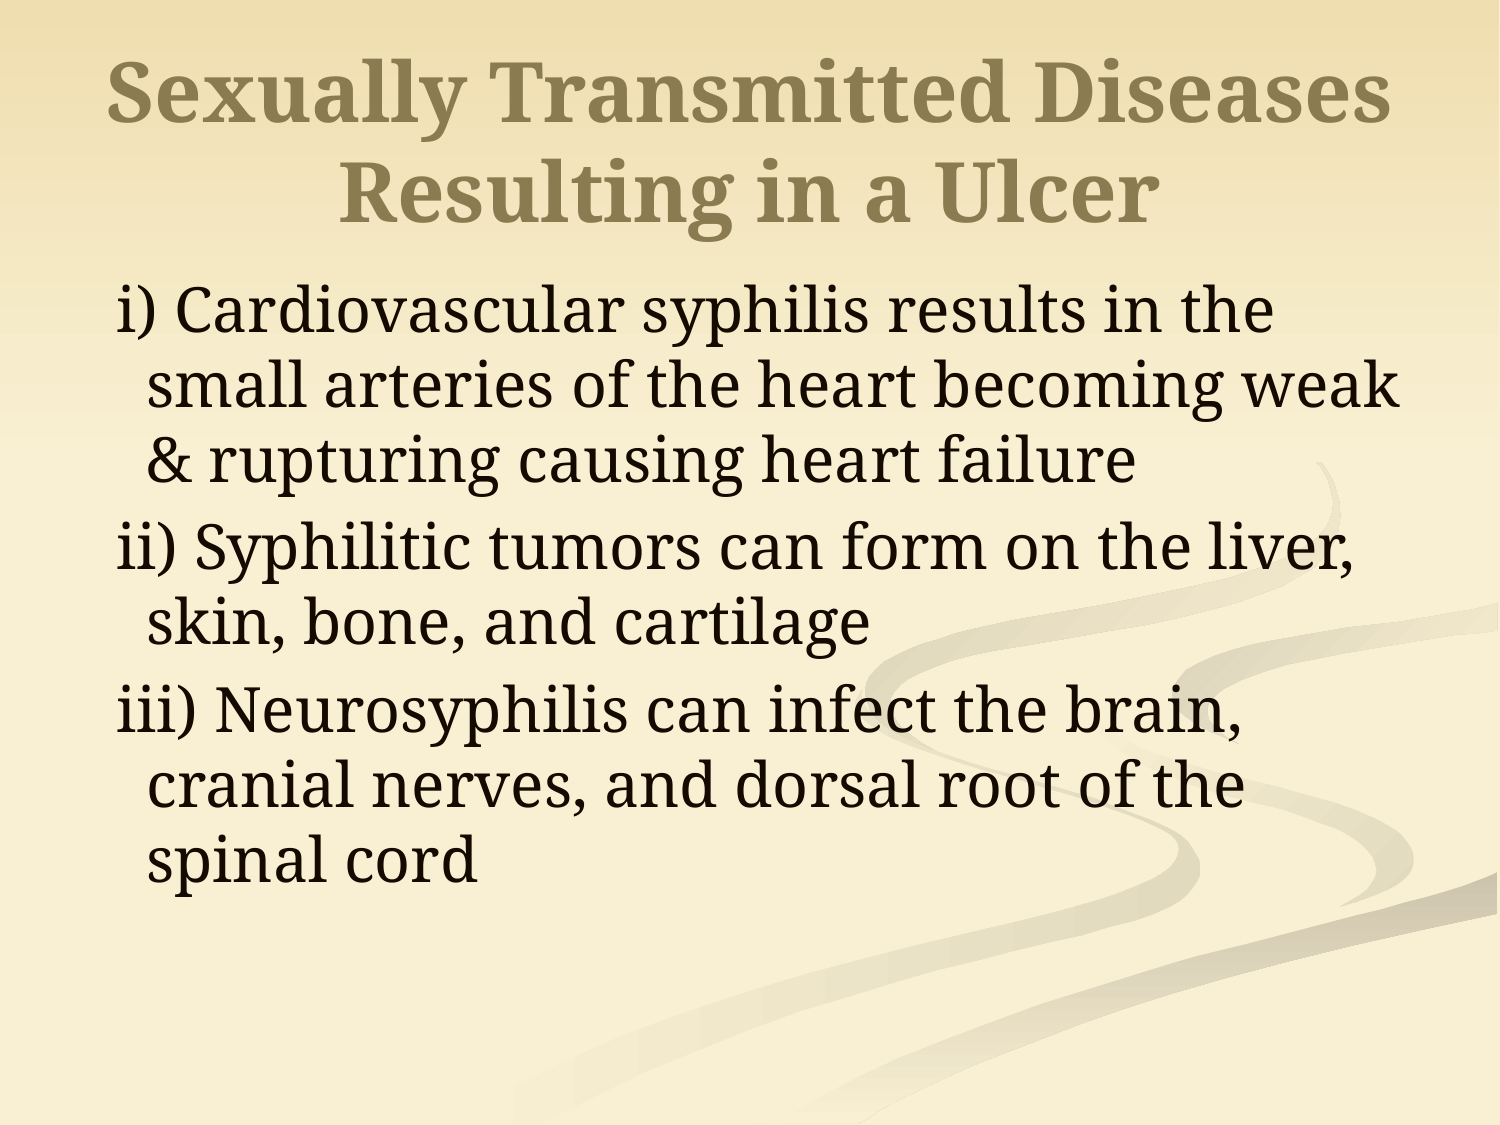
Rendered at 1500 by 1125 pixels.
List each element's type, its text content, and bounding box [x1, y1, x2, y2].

title Sexually Transmitted Diseases Resulting in a Ulcer [74, 44, 1426, 233]
list i) Cardiovascular syphilis results in the small arteries of the heart becoming weak & rupturing causing heart failure ii) Syphilitic tumors can form on the liver, skin, bone, and cartilage iii) Neurosyphilis can infect the brain, cranial nerves, and dorsal root of the spinal cord [74, 262, 1426, 1006]
